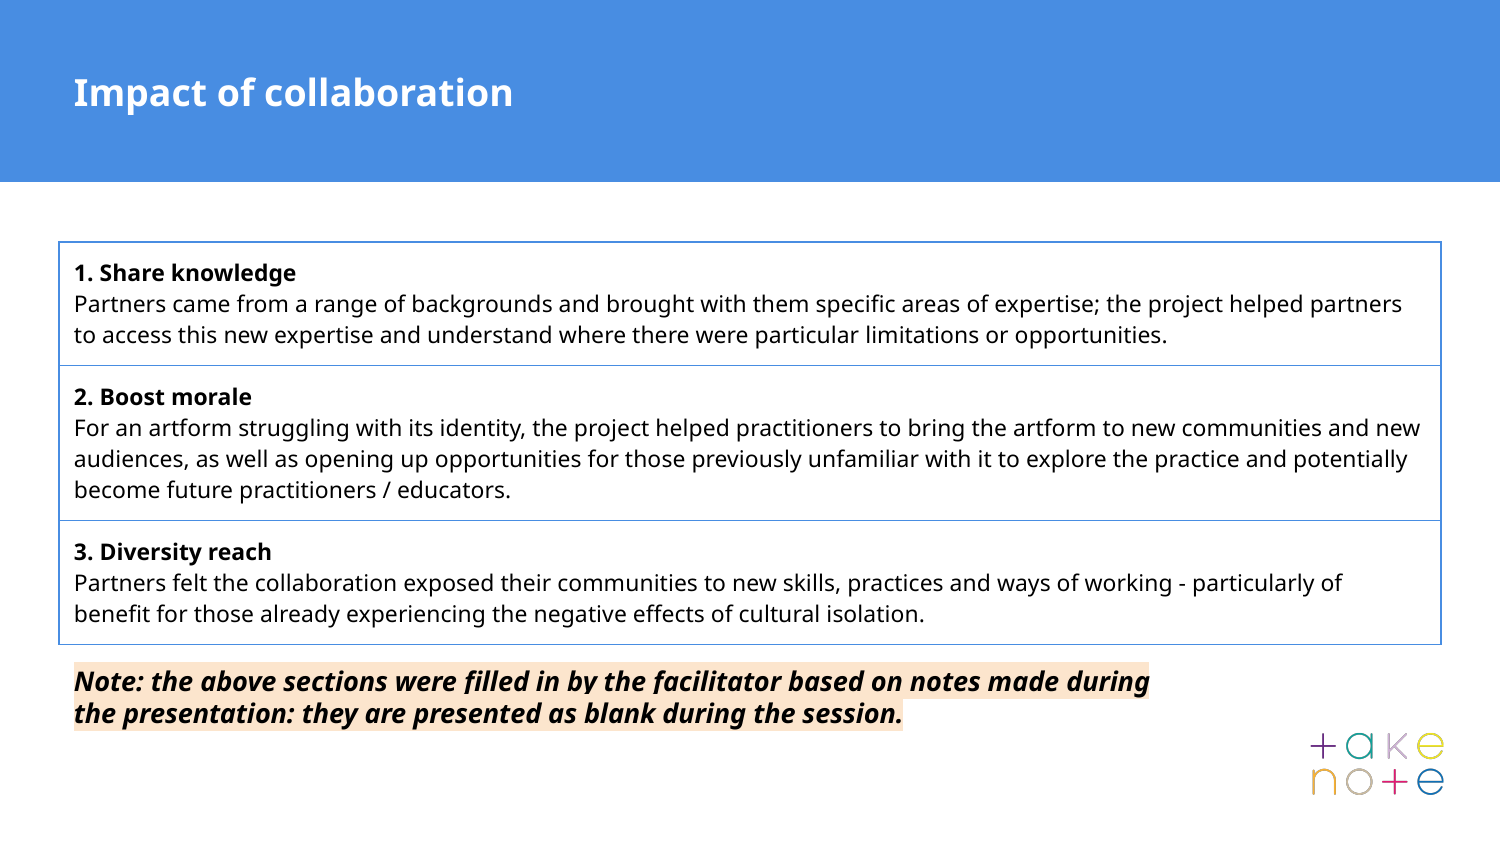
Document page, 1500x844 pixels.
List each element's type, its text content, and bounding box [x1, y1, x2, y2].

text_box Impact of collaboration [0, 0, 1500, 182]
table_header 1. Share knowledge Partners came from a range of backgrounds and brought with them specific areas of expertise; the project helped partners to access this new expertise and understand where there were particular limitations or opportunities. [60, 243, 1440, 365]
table_cell 3. Diversity reach Partners felt the collaboration exposed their communities to new skills, practices and ways of working - particularly of benefit for those already experiencing the negative effects of cultural isolation. [60, 521, 1440, 644]
picture [1285, 708, 1469, 821]
table_cell 2. Boost morale For an artform struggling with its identity, the project helped practitioners to bring the artform to new communities and new audiences, as well as opening up opportunities for those previously unfamiliar with it to explore the practice and potentially become future practitioners / educators. [60, 366, 1440, 520]
text_box Note: the above sections were filled in by the facilitator based on notes made during the presentation: they are presented as blank during the session. [59, 648, 1196, 761]
